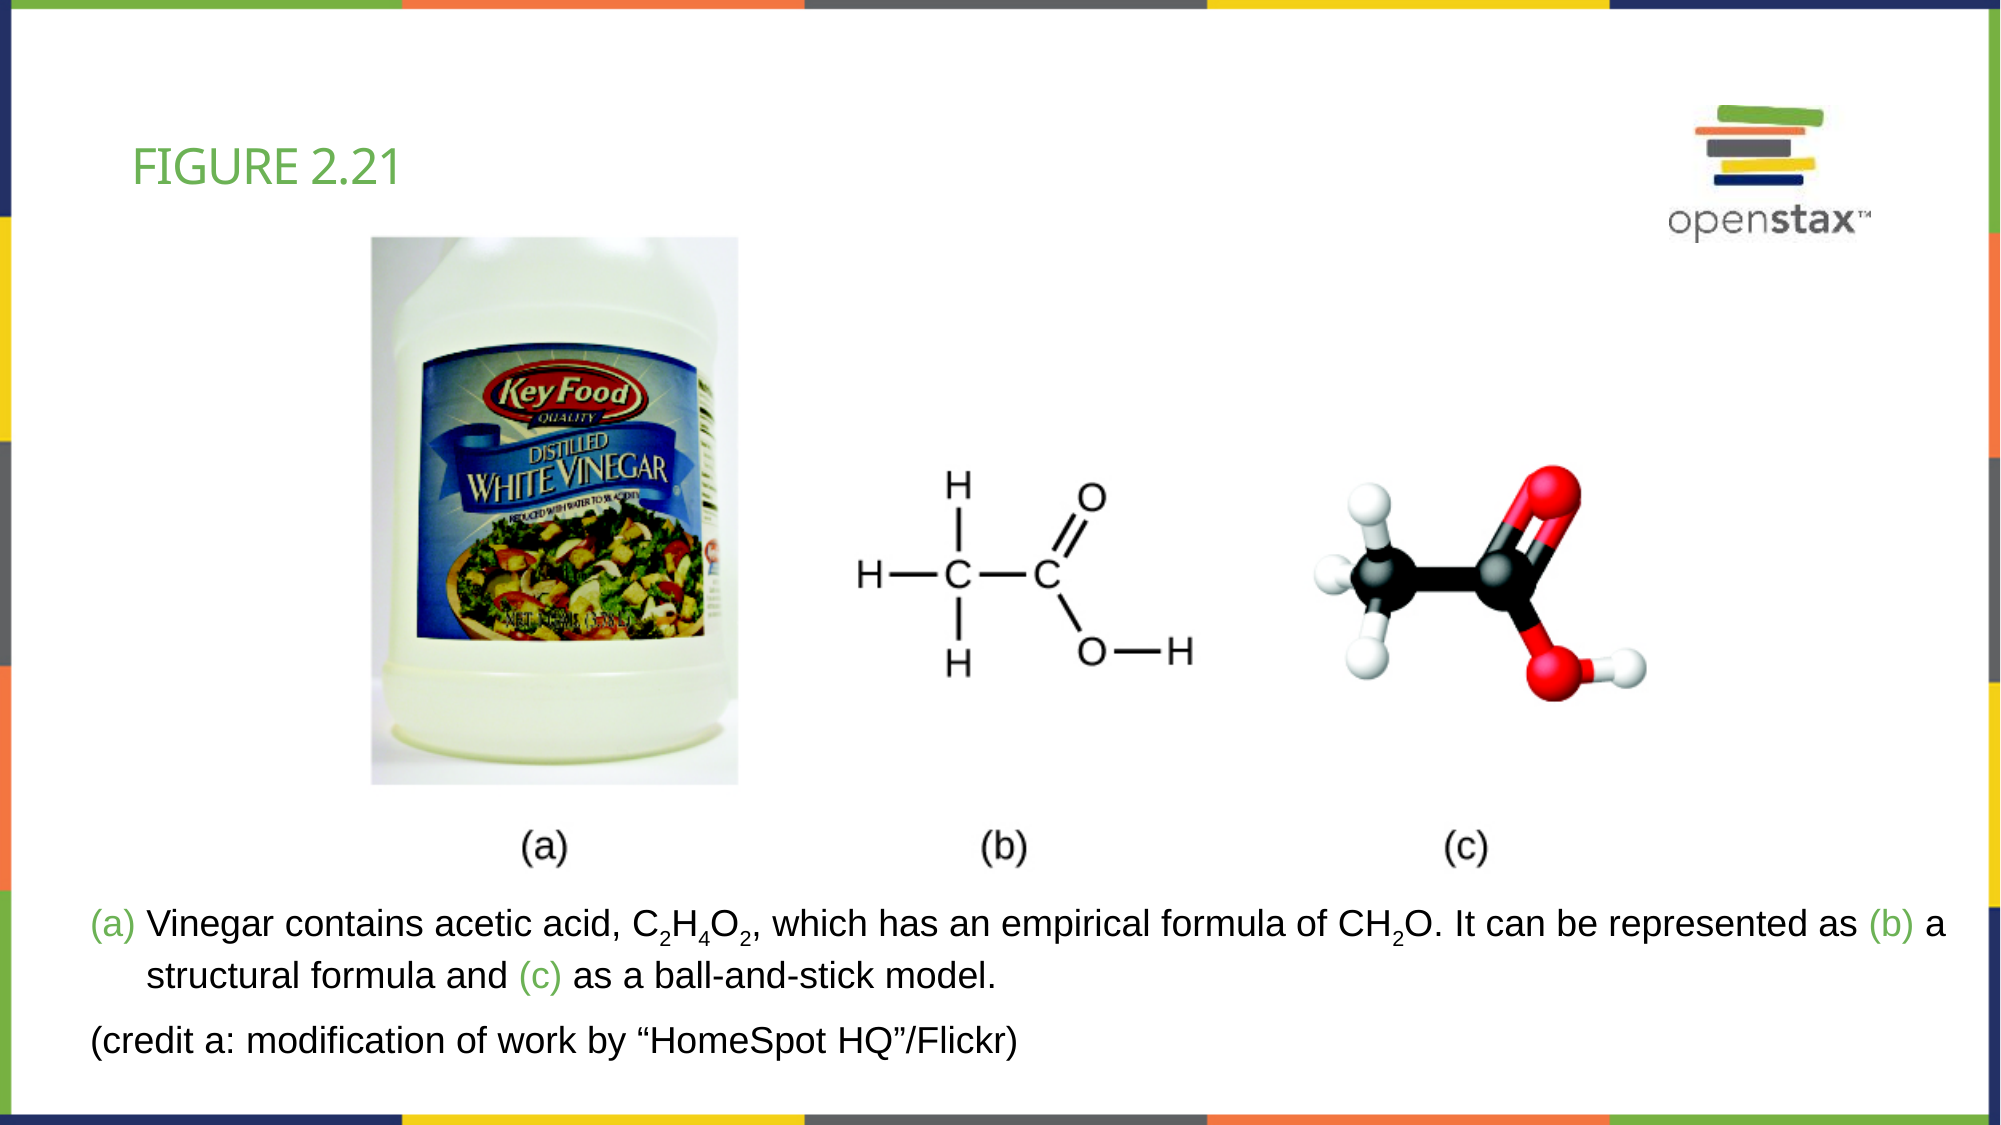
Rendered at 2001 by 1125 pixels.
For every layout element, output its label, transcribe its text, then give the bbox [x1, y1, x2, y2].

picture [0, 0, 2001, 1125]
title Figure 2.21 [116, 93, 520, 202]
list Vinegar contains acetic acid, C2H4O2, which has an empirical formula of CH2O. It can be represented as (b) a structural formula and (c) as a ball-and-stick model. (credit a: modification of work by “HomeSpot HQ”/Flickr) [75, 891, 1963, 1084]
